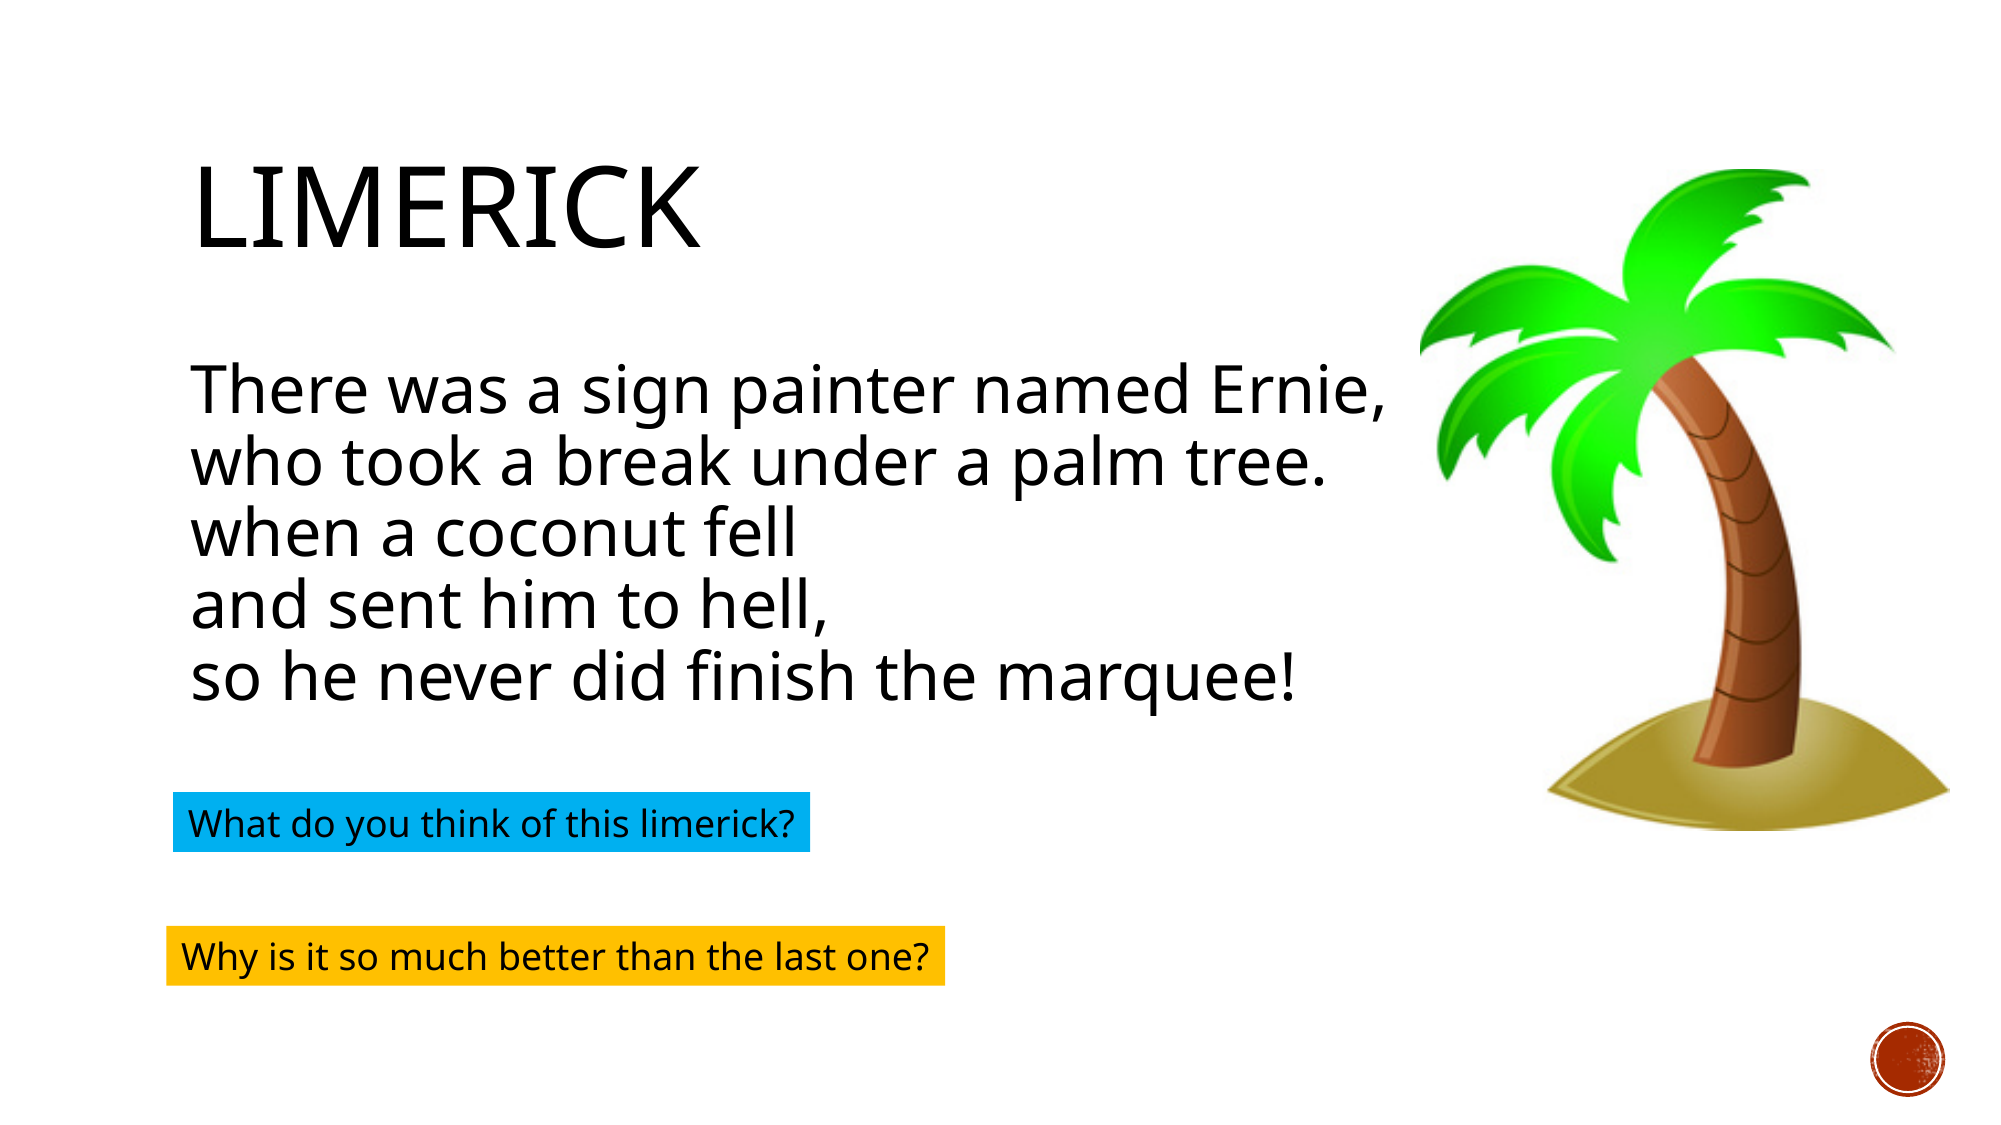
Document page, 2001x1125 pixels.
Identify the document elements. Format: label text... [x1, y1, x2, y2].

picture [1420, 169, 1950, 831]
list There was a sign painter named Ernie, who took a break under a palm tree. when a coconut fell and sent him to hell, so he never did finish the marquee! [175, 348, 1826, 1013]
text_box What do you think of this limerick? [173, 792, 811, 852]
title Limerick [175, 79, 1826, 344]
text_box Why is it so much better than the last one? [166, 925, 946, 986]
